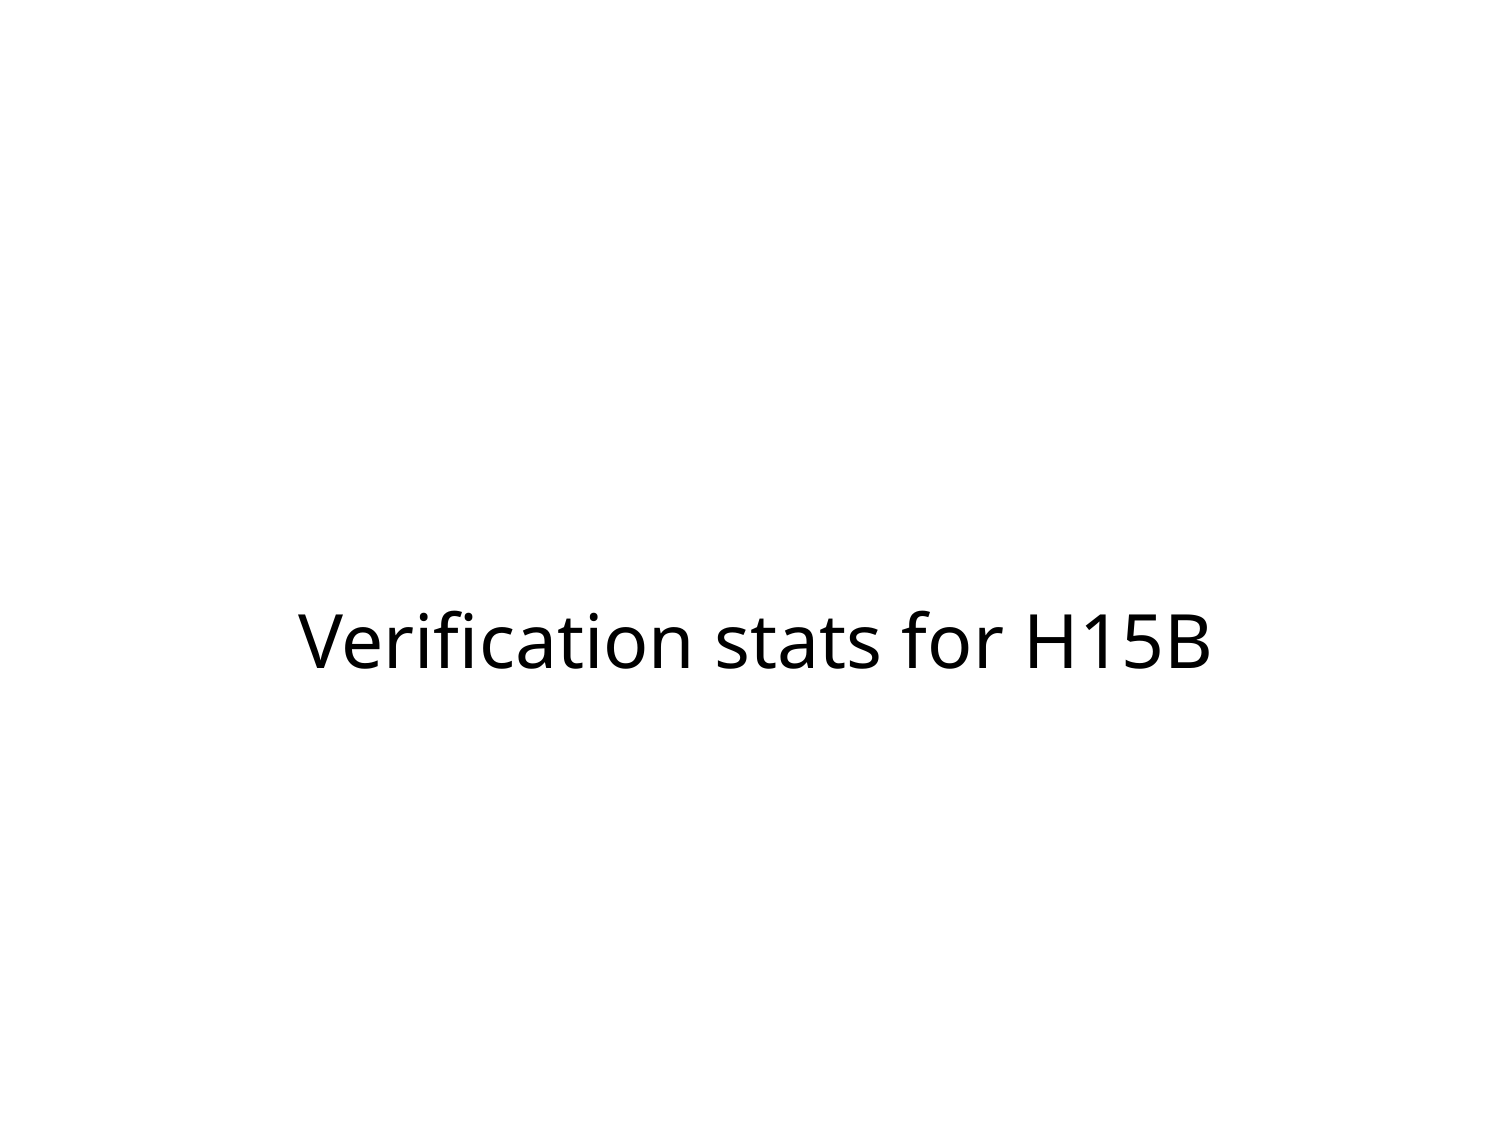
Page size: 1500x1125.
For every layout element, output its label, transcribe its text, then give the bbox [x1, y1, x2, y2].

text_box Verification stats for H15B [12, 586, 1500, 691]
